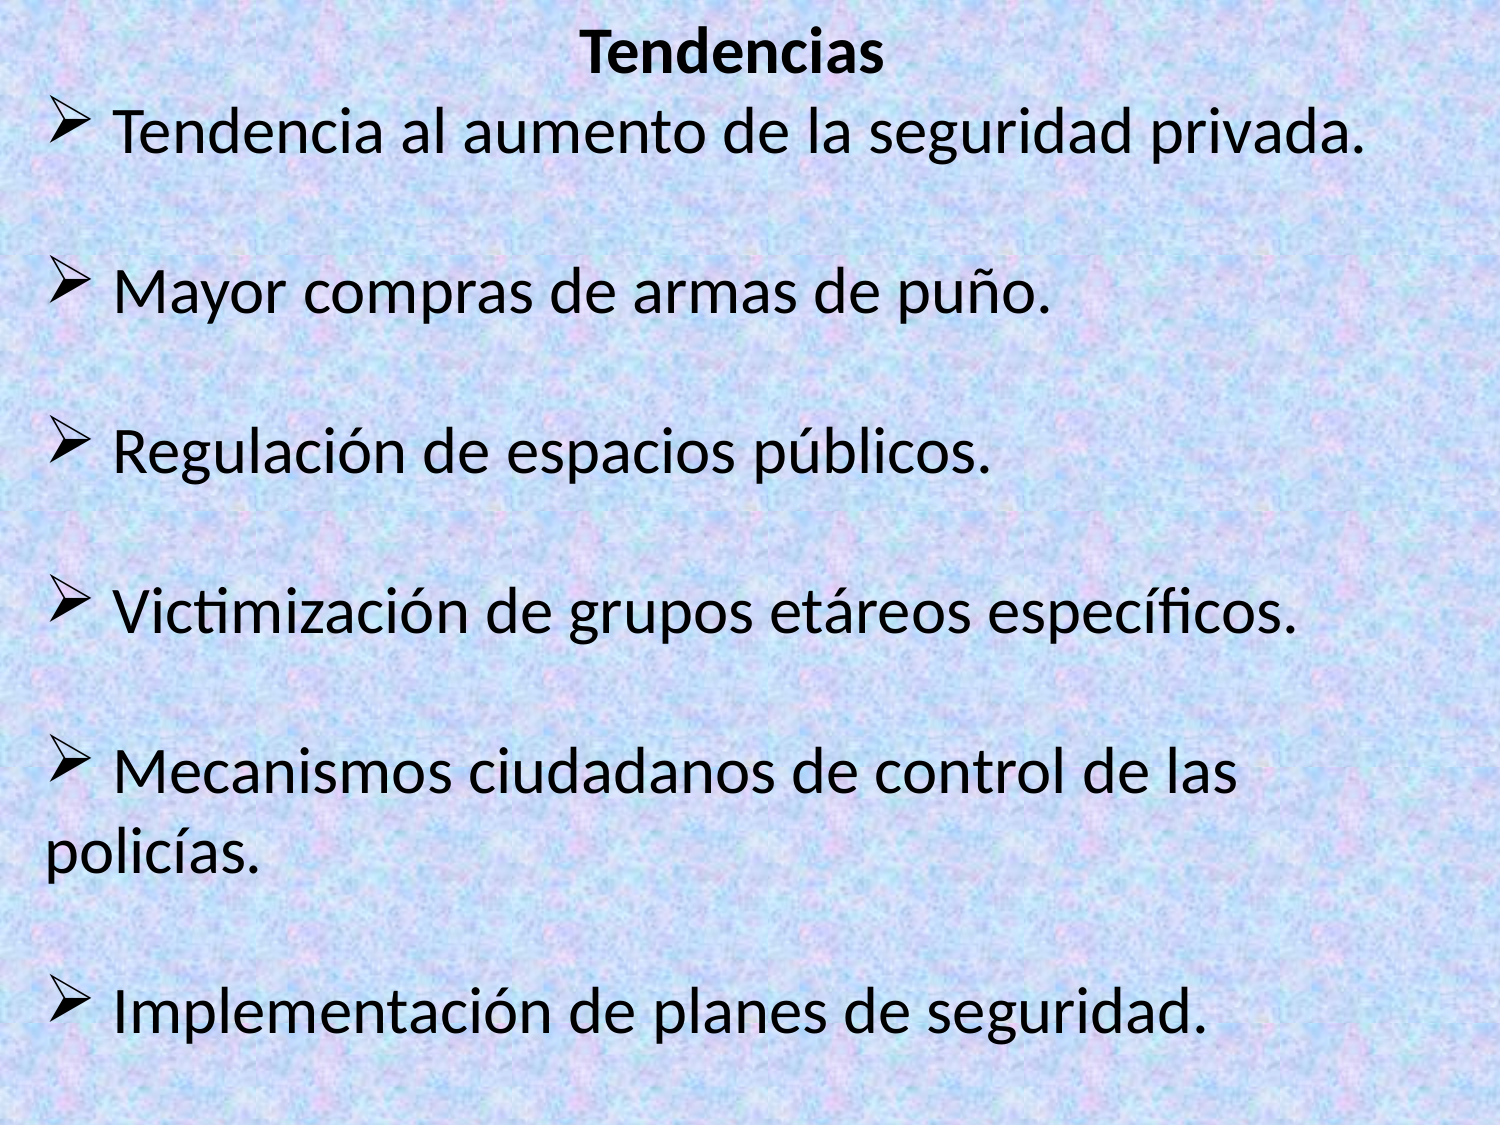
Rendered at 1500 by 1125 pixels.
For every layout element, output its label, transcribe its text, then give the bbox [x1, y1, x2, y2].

text_box Tendencias Tendencia al aumento de la seguridad privada. Mayor compras de armas de puño. Regulación de espacios públicos. Victimización de grupos etáreos específicos. Mecanismos ciudadanos de control de las policías. Implementación de planes de seguridad. [29, 0, 1436, 1055]
picture [0, 0, 1500, 1125]
